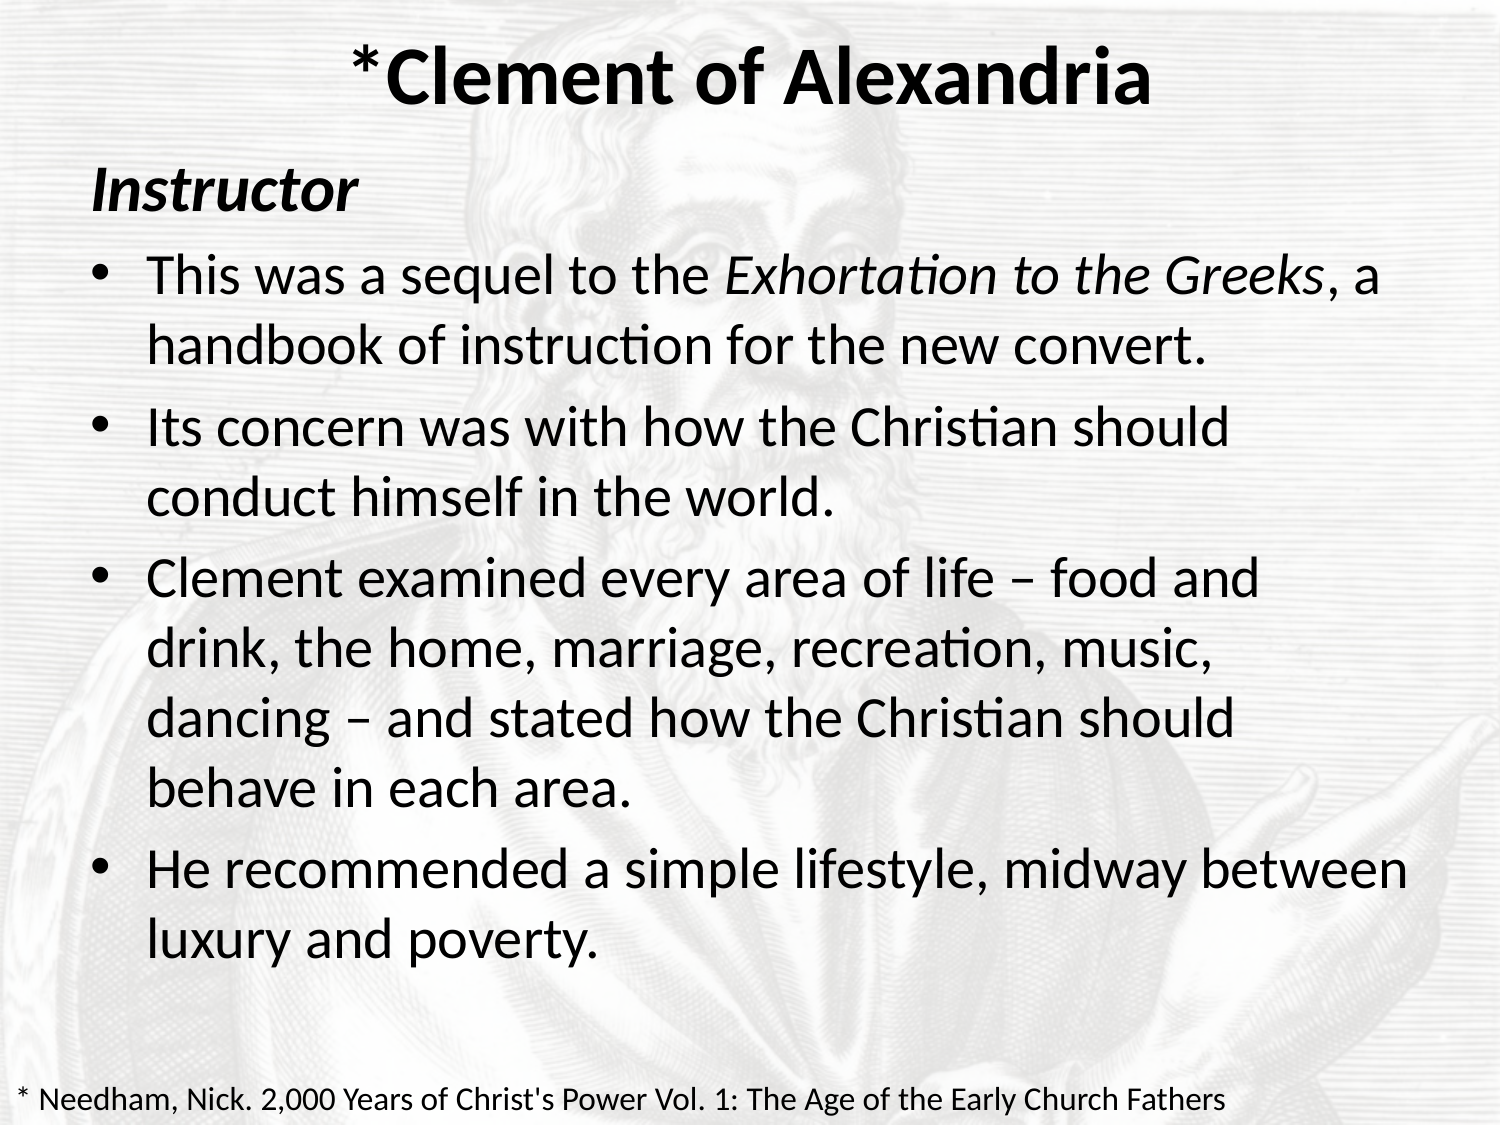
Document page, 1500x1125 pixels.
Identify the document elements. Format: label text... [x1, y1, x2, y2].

title *Clement of Alexandria [0, 4, 1500, 138]
list Instructor This was a sequel to the Exhortation to the Greeks, a handbook of instruction for the new convert. Its concern was with how the Christian should conduct himself in the world. Clement examined every area of life – food and drink, the home, marriage, recreation, music, dancing – and stated how the Christian should behave in each area. He recommended a simple lifestyle, midway between luxury and poverty. [75, 137, 1425, 1038]
text_box * Needham, Nick. 2,000 Years of Christ's Power Vol. 1: The Age of the Early Church Fathers [0, 1069, 1500, 1125]
